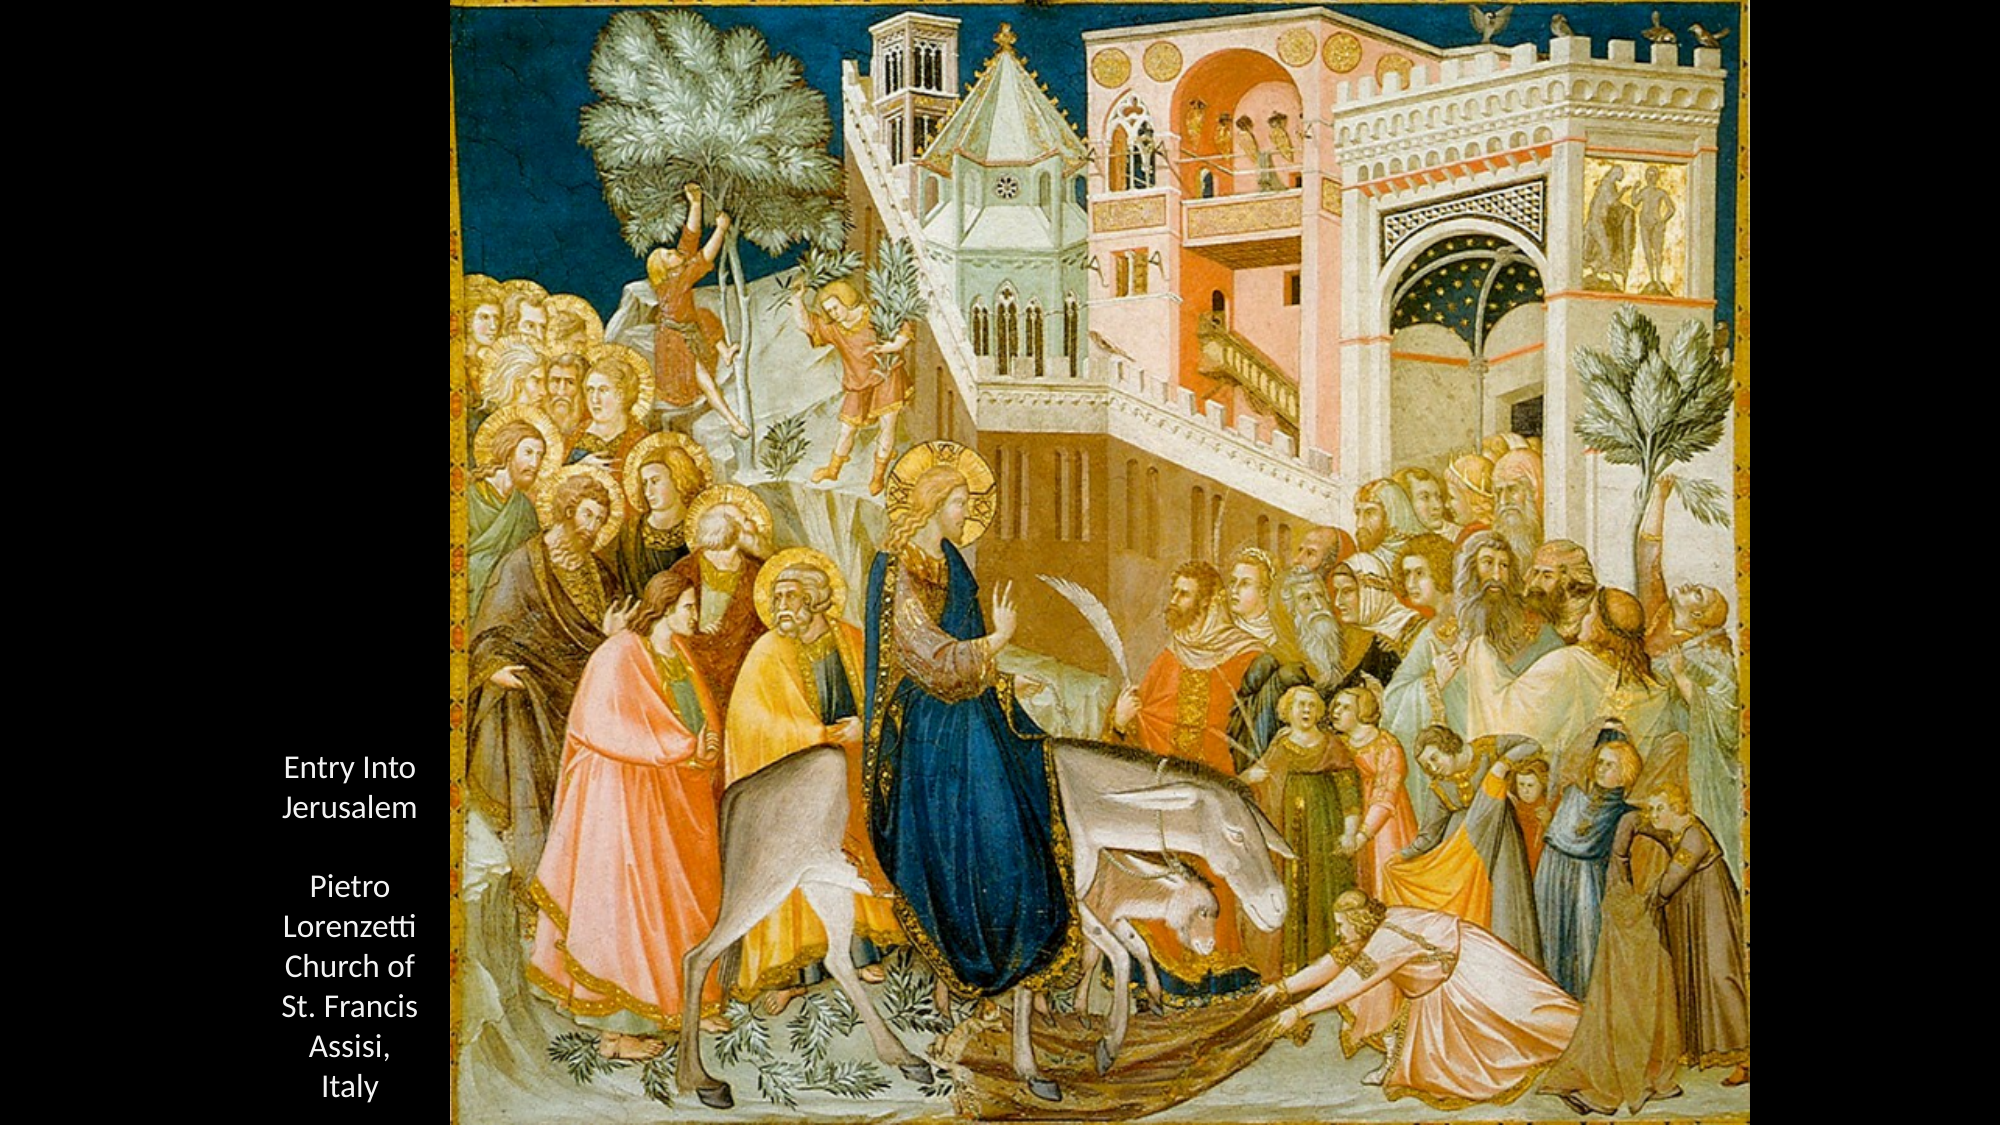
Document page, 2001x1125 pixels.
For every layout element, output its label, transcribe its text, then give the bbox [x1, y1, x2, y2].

text_box Entry Into Jerusalem Pietro Lorenzetti Church of St. Francis Assisi, Italy [262, 737, 438, 1112]
picture [449, 0, 1751, 1125]
